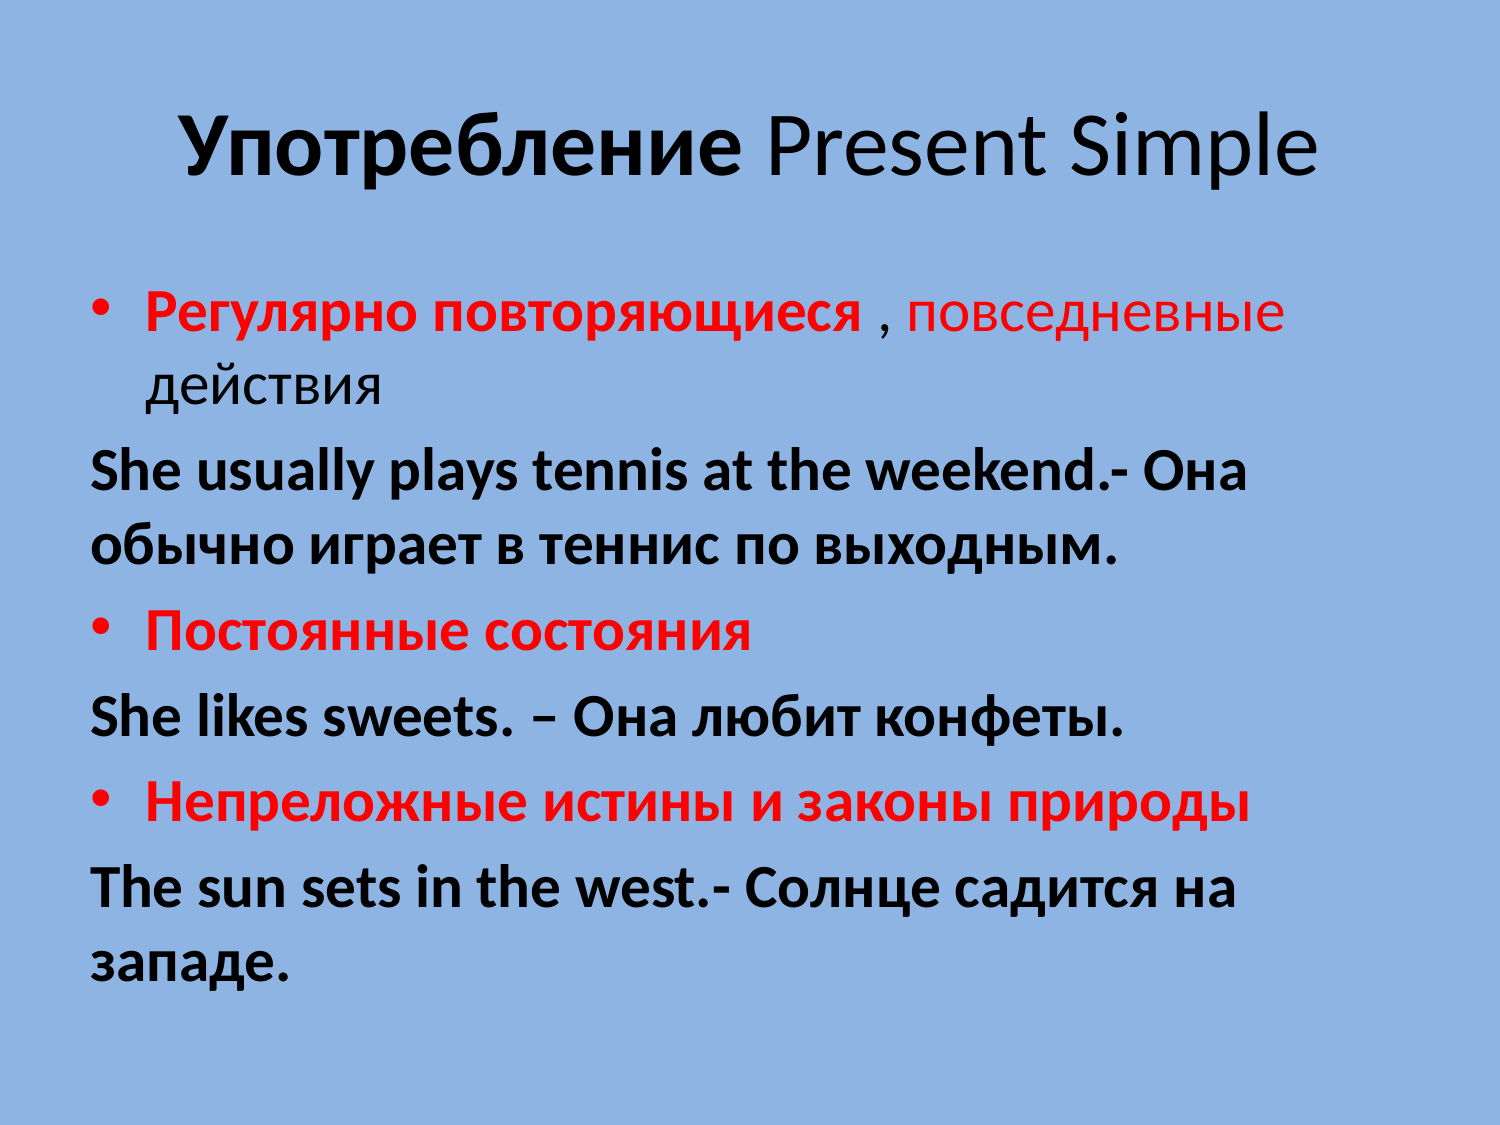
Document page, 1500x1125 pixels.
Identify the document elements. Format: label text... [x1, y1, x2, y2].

title Употребление Present Simple [75, 45, 1425, 233]
list Регулярно повторяющиеся , повседневные действия She usually plays tennis at the weekend.- Она обычно играет в теннис по выходным. Постоянные состояния She likes sweets. – Она любит конфеты. Непреложные истины и законы природы The sun sets in the west.- Солнце садится на западе. [75, 262, 1425, 1005]
